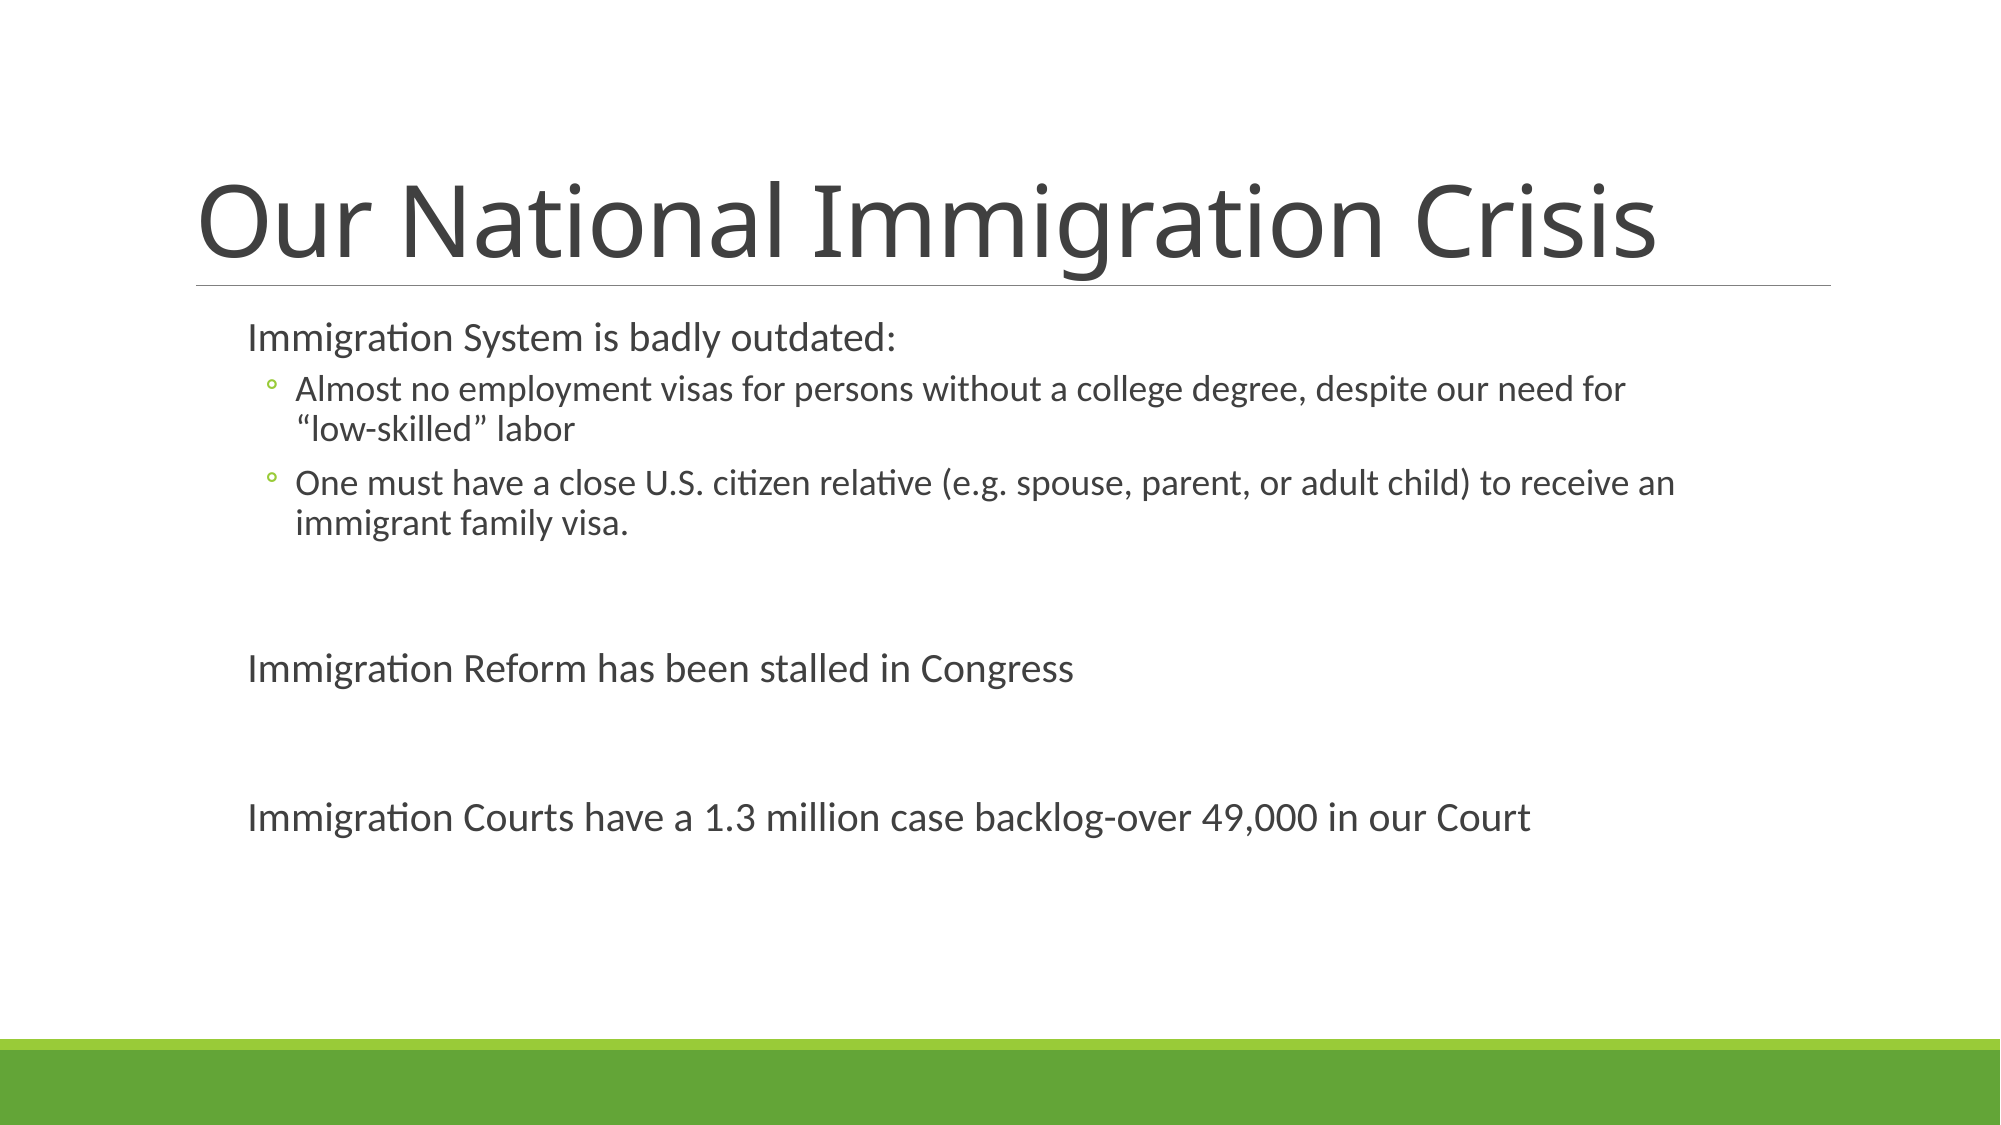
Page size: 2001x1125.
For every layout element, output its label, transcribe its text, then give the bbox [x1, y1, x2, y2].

list Immigration System is badly outdated: Almost no employment visas for persons without a college degree, despite our need for “low-skilled” labor One must have a close U.S. citizen relative (e.g. spouse, parent, or adult child) to receive an immigrant family visa. Immigration Reform has been stalled in Congress Immigration Courts have a 1.3 million case backlog-over 49,000 in our Court [232, 308, 1688, 932]
title Our National Immigration Crisis [180, 47, 1830, 285]
